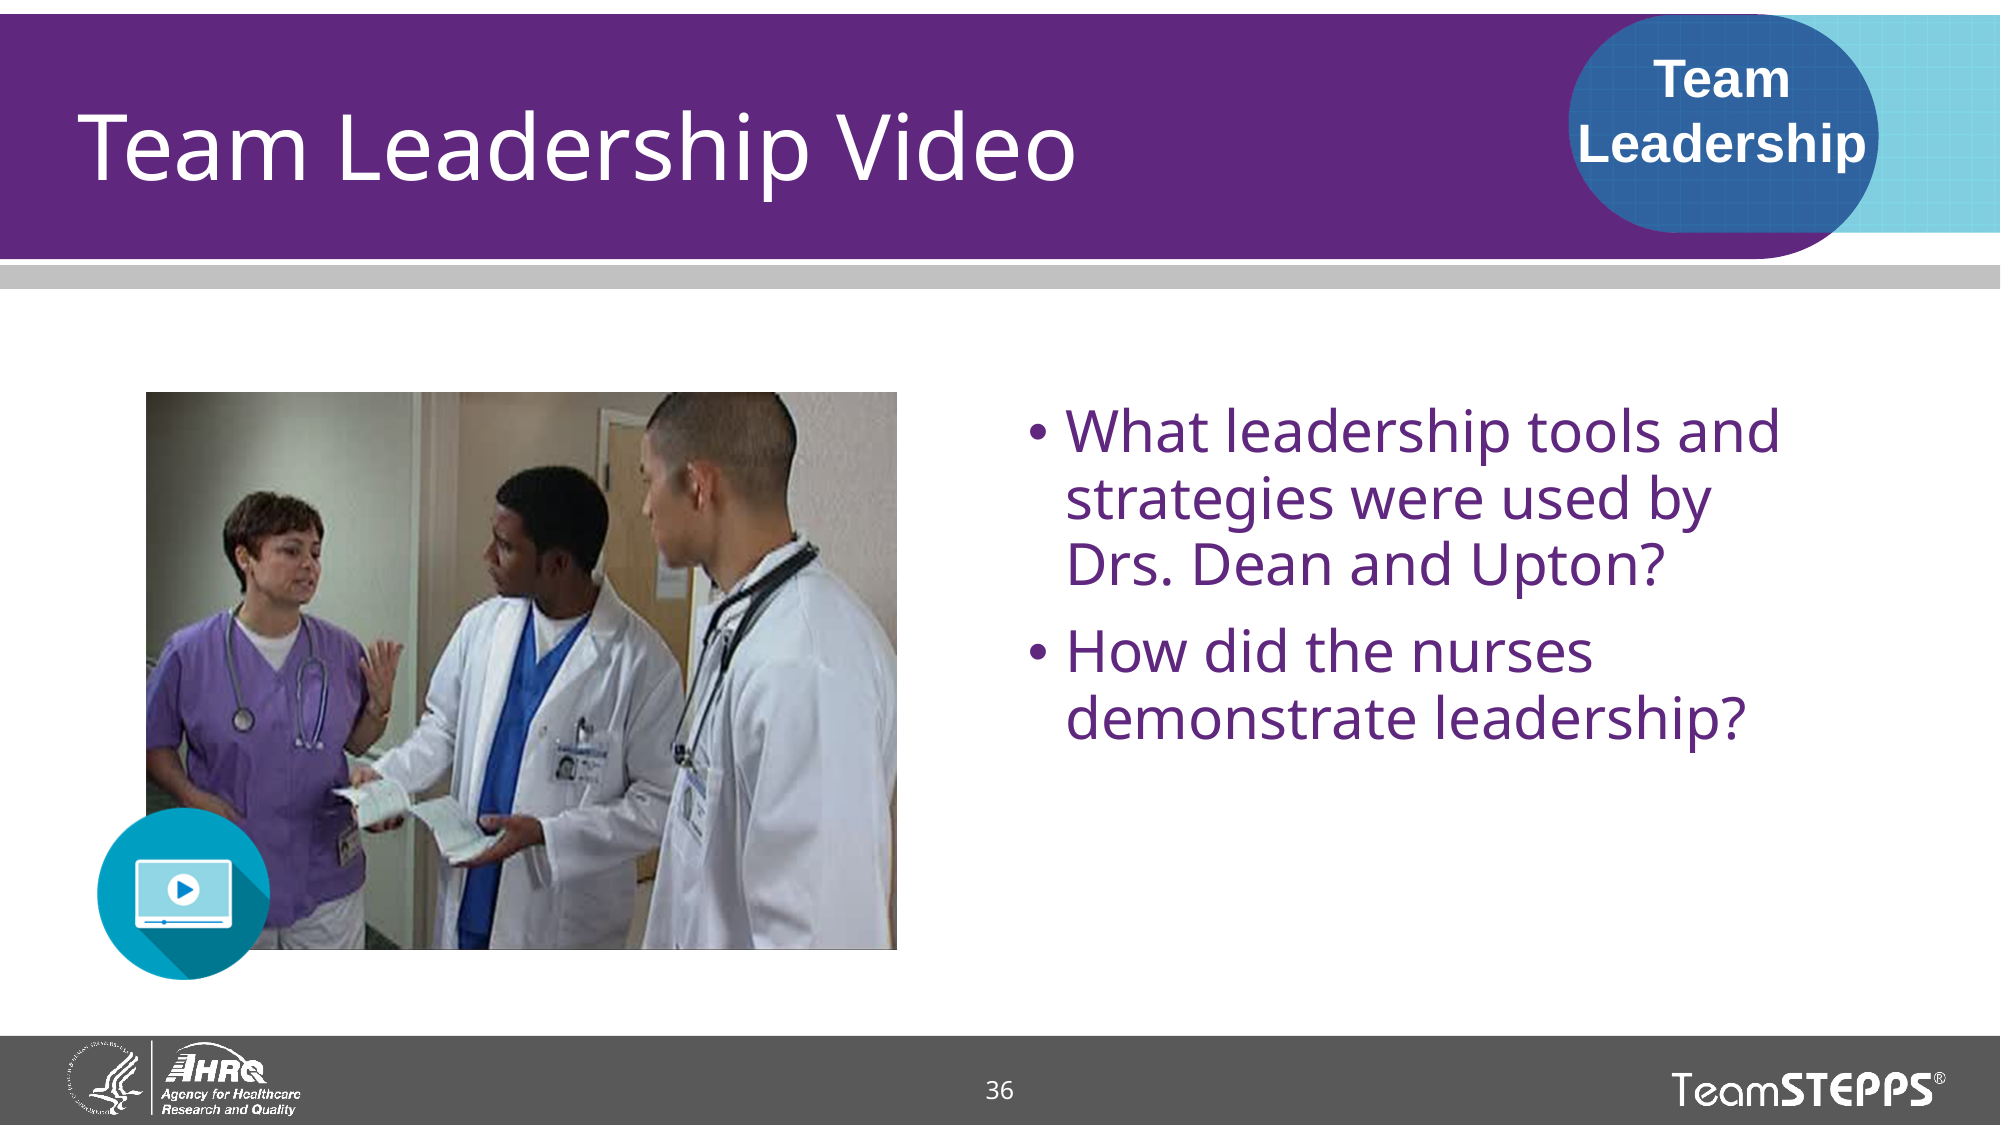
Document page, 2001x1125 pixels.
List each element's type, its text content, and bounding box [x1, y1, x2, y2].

title Team Leadership Video [62, 42, 1791, 260]
picture [61, 1035, 306, 1121]
picture [1568, 15, 2000, 233]
text_box Team Leadership [1557, 35, 1888, 181]
slide_number 36 [855, 1061, 1145, 1122]
picture [97, 392, 897, 980]
list What leadership tools and strategies were used by Drs. Dean and Upton? How did the nurses demonstrate leadership? [1012, 392, 1940, 865]
picture [1669, 1065, 1982, 1118]
